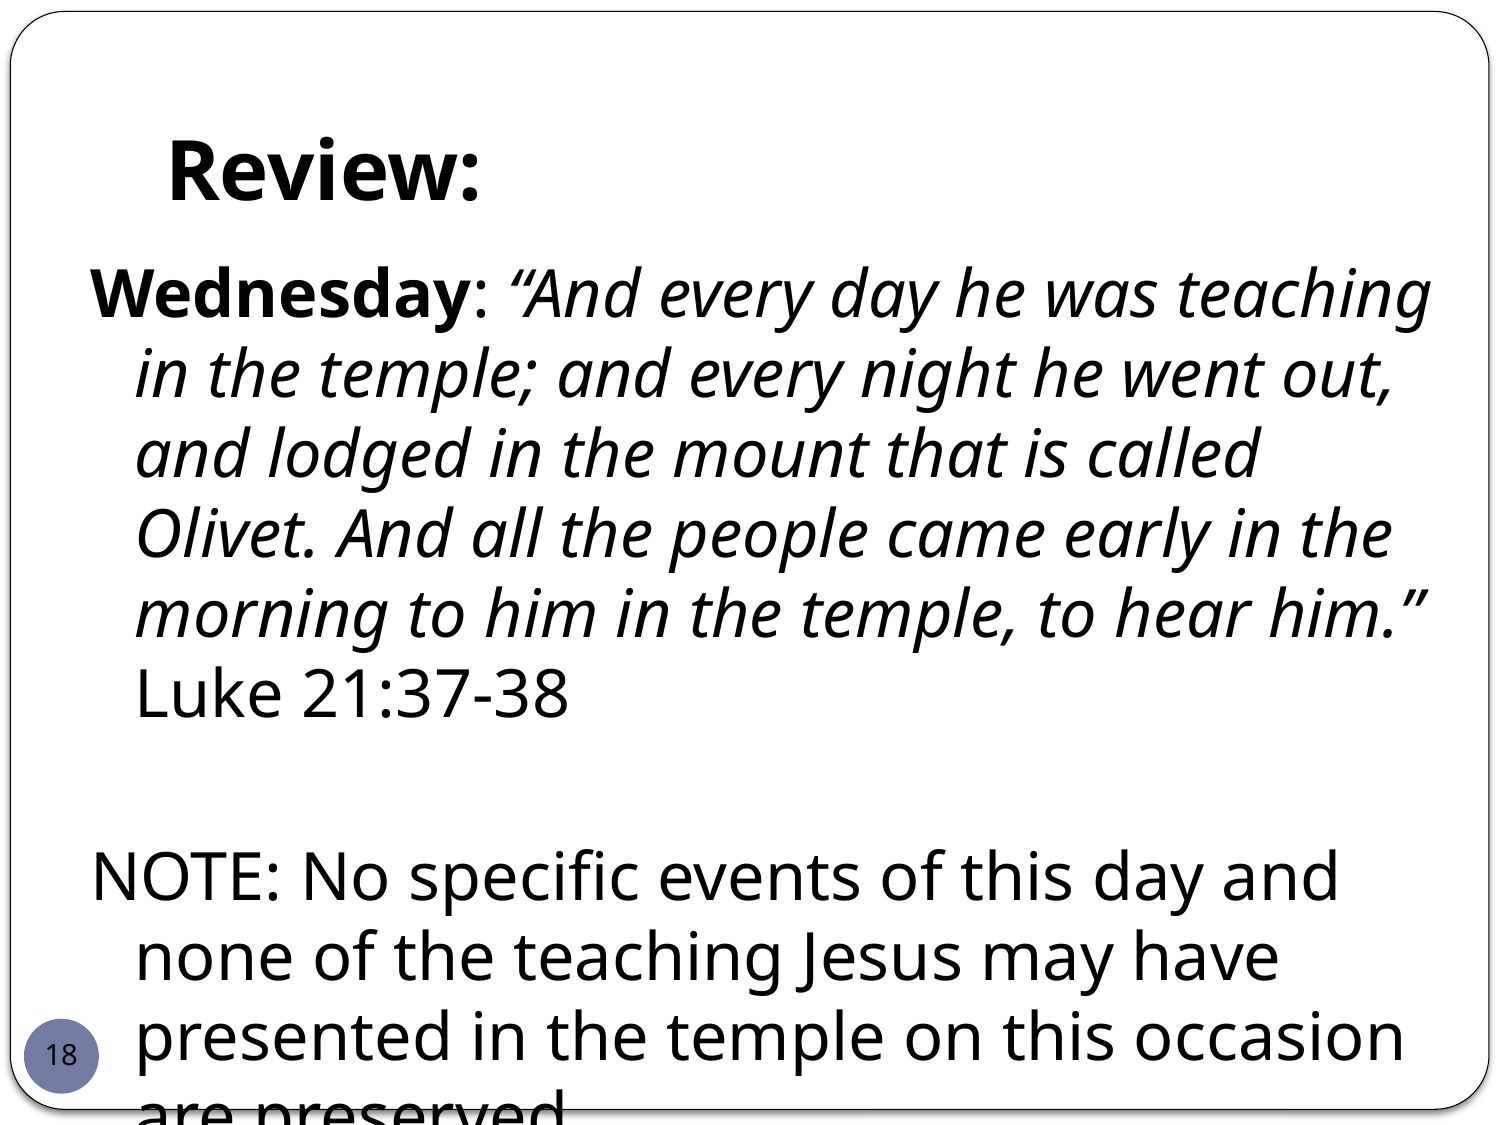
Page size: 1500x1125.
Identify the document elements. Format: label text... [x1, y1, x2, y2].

list Wednesday: “And every day he was teaching in the temple; and every night he went out, and lodged in the mount that is called Olivet. And all the people came early in the morning to him in the temple, to hear him.” Luke 21:37-38 NOTE: No specific events of this day and none of the teaching Jesus may have presented in the temple on this occasion are preserved. [74, 242, 1451, 1125]
slide_number 18 [23, 1018, 99, 1094]
title Review: [149, 21, 1426, 233]
